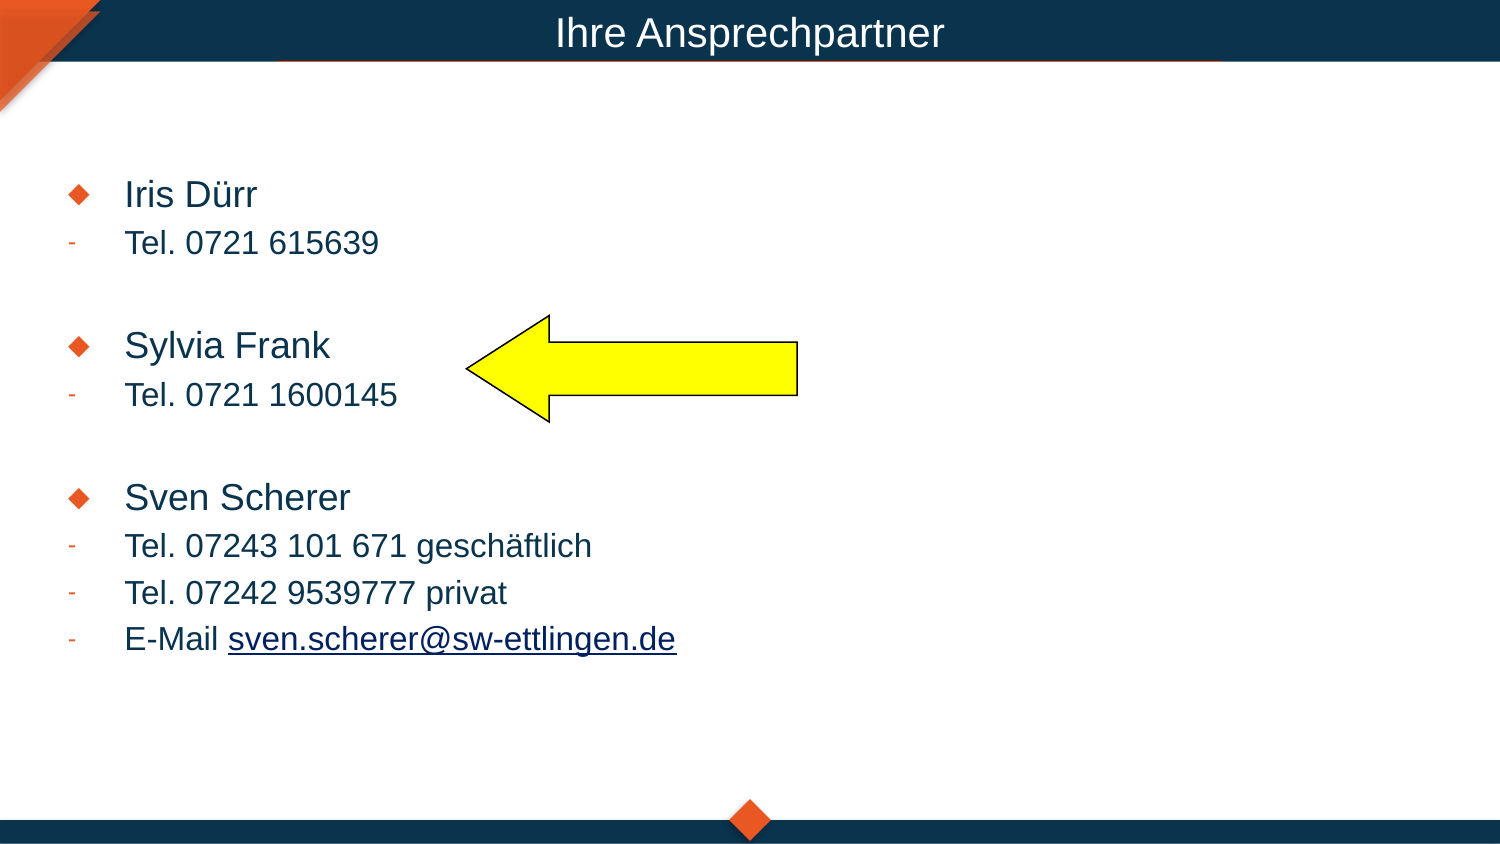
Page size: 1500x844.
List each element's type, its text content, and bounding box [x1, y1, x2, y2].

list Ihre Ansprechpartner [159, 0, 1341, 62]
text_box [466, 315, 798, 422]
list Iris Dürr Tel. 0721 615639 Sylvia Frank Tel. 0721 1600145 Sven Scherer Tel. 07243 101 671 geschäftlich Tel. 07242 9539777 privat E-Mail sven.scherer@sw-ettlingen.de [53, 161, 1117, 682]
